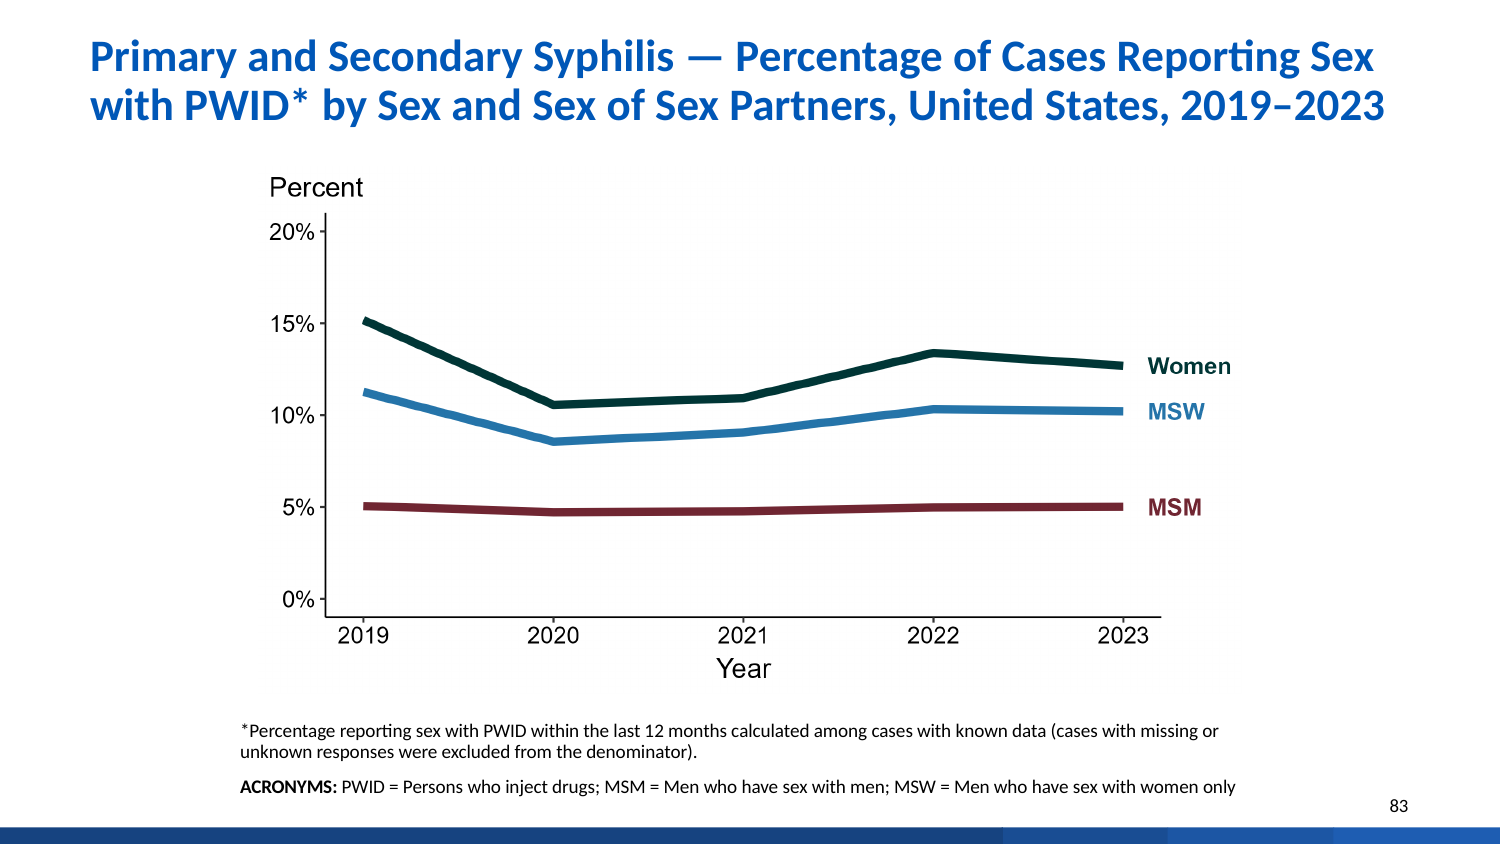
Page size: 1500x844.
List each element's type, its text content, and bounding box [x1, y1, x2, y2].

list *Percentage reporting sex with PWID within the last 12 months calculated among cases with known data (cases with missing or unknown responses were excluded from the denominator). ACRONYMS: PWID = Persons who inject drugs; MSM = Men who have sex with men; MSW = Men who have sex with women only [225, 714, 1275, 820]
title Primary and Secondary Syphilis — Percentage of Cases Reporting Sex with PWID* by Sex and Sex of Sex Partners, United States, 2019–2023 [75, 19, 1425, 144]
picture [258, 166, 1242, 694]
